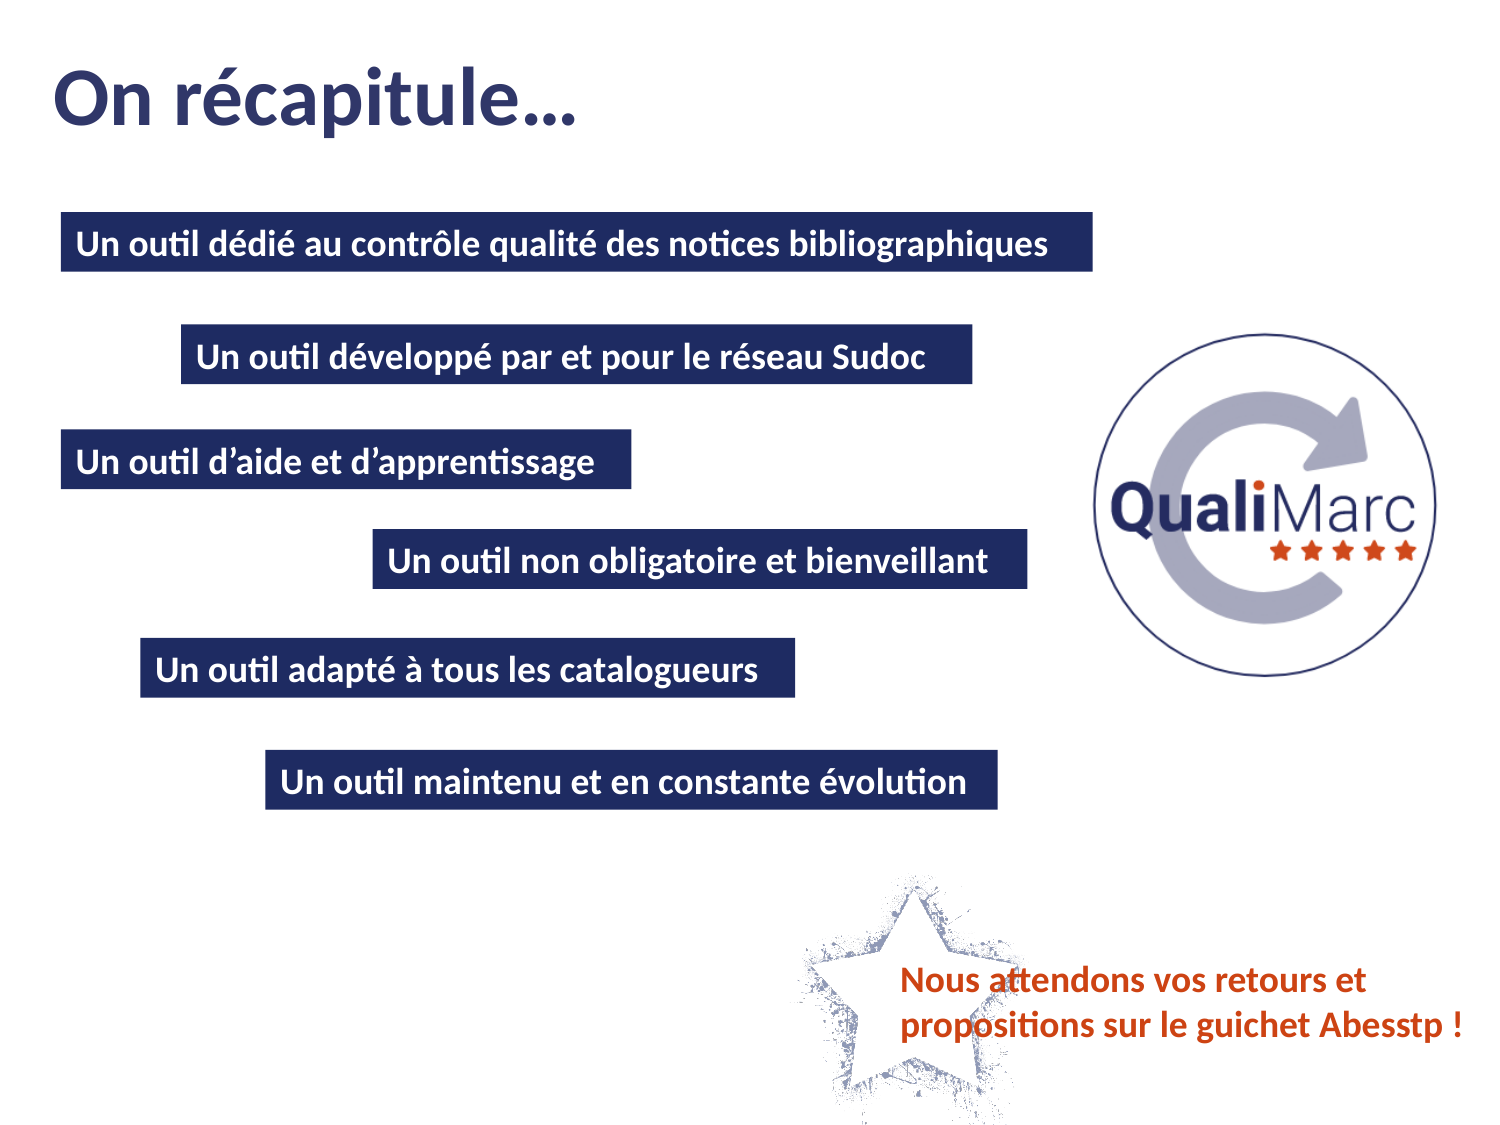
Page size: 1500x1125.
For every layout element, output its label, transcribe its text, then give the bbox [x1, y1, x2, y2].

text_box Un outil maintenu et en constante évolution [265, 749, 998, 810]
text_box Un outil adapté à tous les catalogueurs [140, 637, 796, 698]
picture [781, 870, 1046, 1125]
text_box On récapitule… [9, 33, 644, 150]
text_box Un outil non obligatoire et bienveillant [372, 529, 1028, 589]
text_box Un outil développé par et pour le réseau Sudoc [181, 324, 973, 385]
text_box Un outil dédié au contrôle qualité des notices bibliographiques [60, 212, 1093, 272]
text_box Un outil d’aide et d’apprentissage [60, 429, 632, 490]
text_box Nous attendons vos retours et propositions sur le guichet Abesstp ! [1050, 947, 1498, 1053]
picture [1068, 312, 1464, 705]
